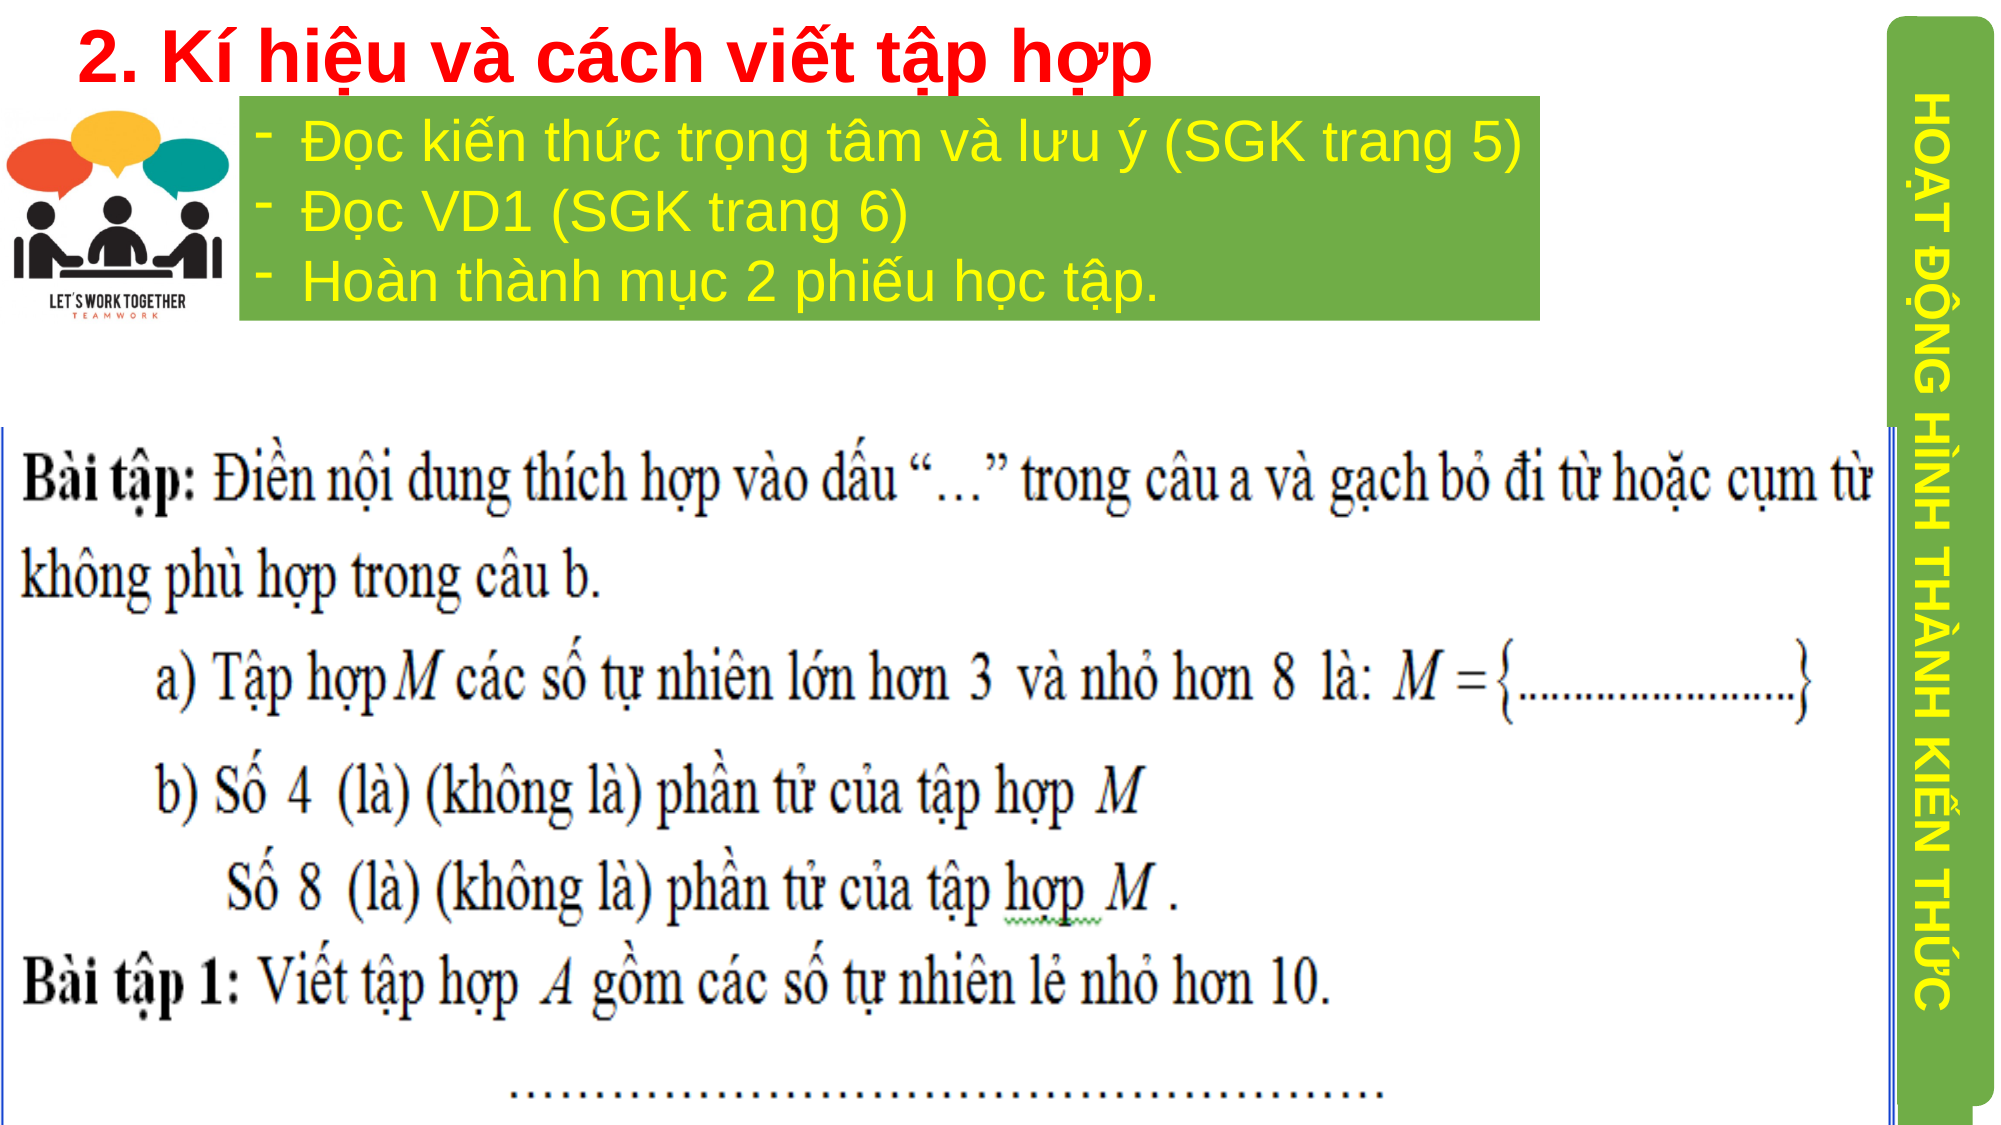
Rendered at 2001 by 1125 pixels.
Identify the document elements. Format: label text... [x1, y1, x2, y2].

picture [0, 108, 236, 324]
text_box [1897, 527, 2000, 636]
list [0, 427, 1897, 1125]
title 2. Kí hiệu và cách viết tập hợp [62, 12, 1413, 105]
text_box Đọc kiến thức trọng tâm và lưu ý (SGK trang 5) Đọc VD1 (SGK trang 6) Hoàn thành mục 2 phiếu học tập. [239, 96, 1540, 321]
